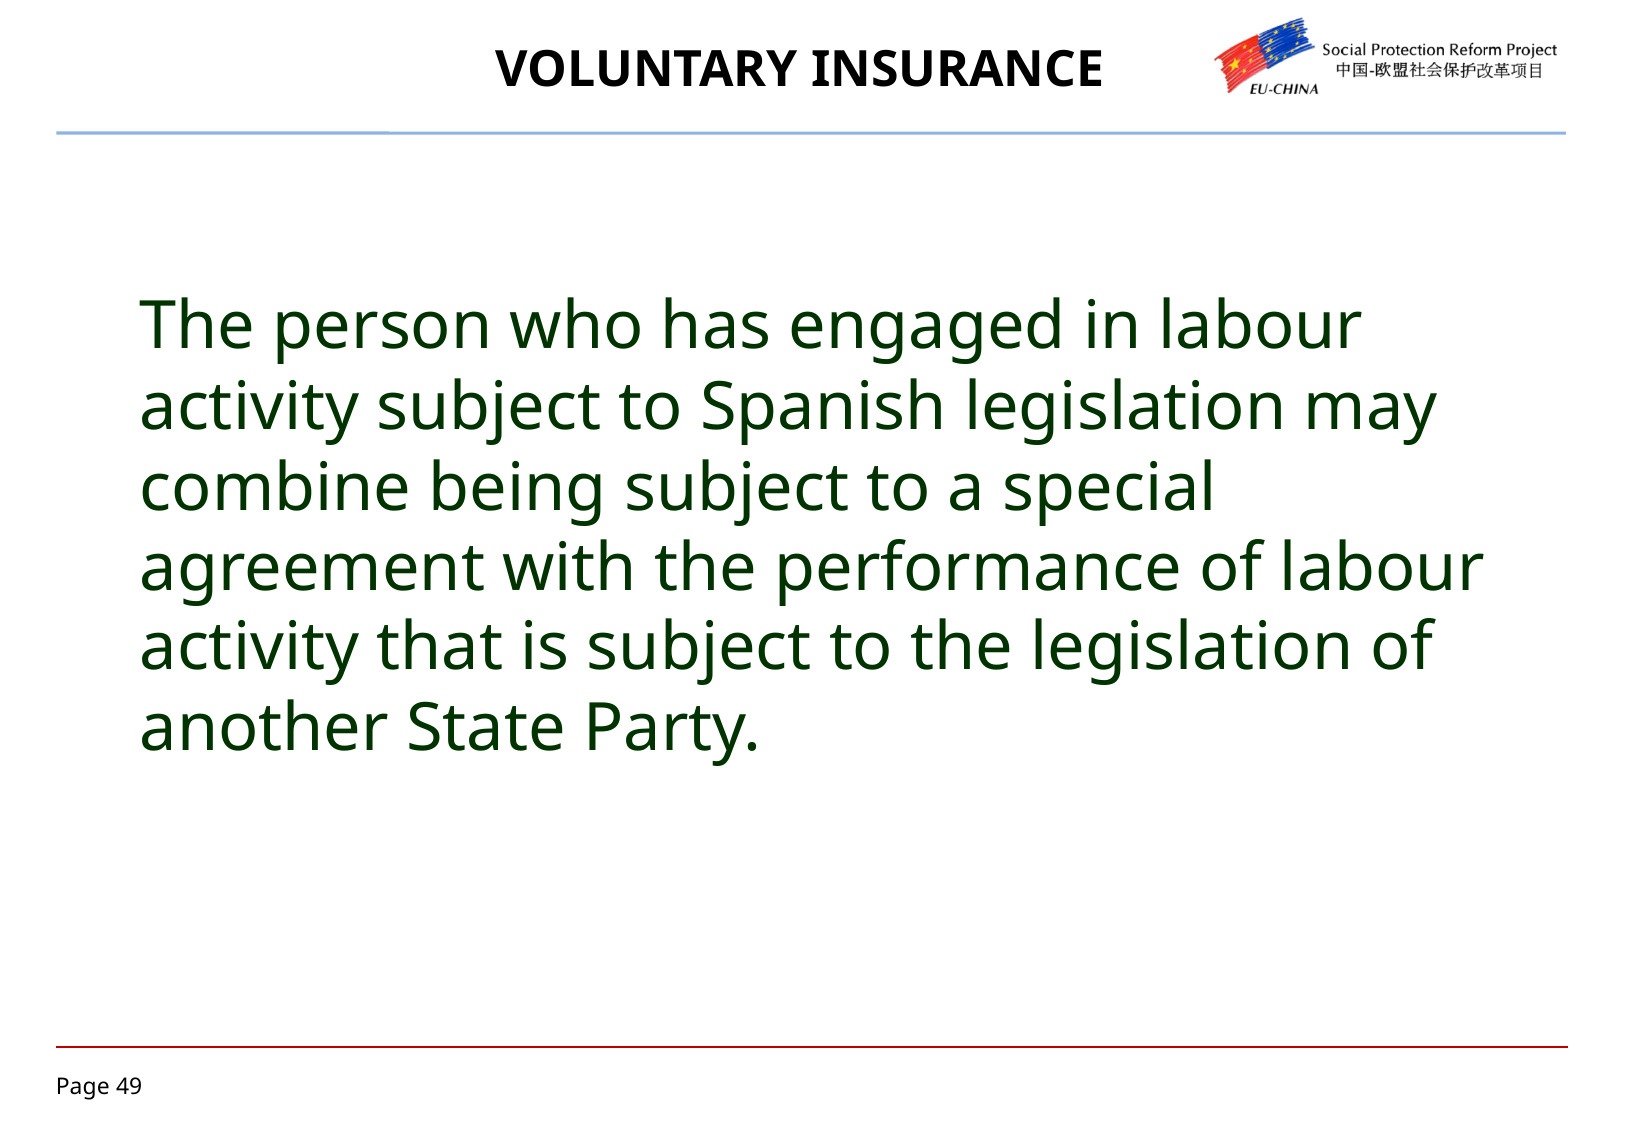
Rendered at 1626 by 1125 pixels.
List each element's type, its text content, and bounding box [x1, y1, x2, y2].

list The person who has engaged in labour activity subject to Spanish legislation may combine being subject to a special agreement with the performance of labour activity that is subject to the legislation of another State Party. [67, 160, 1544, 1006]
picture [1206, 10, 1567, 99]
title VOLUNTARY INSURANCE [56, 13, 1544, 120]
